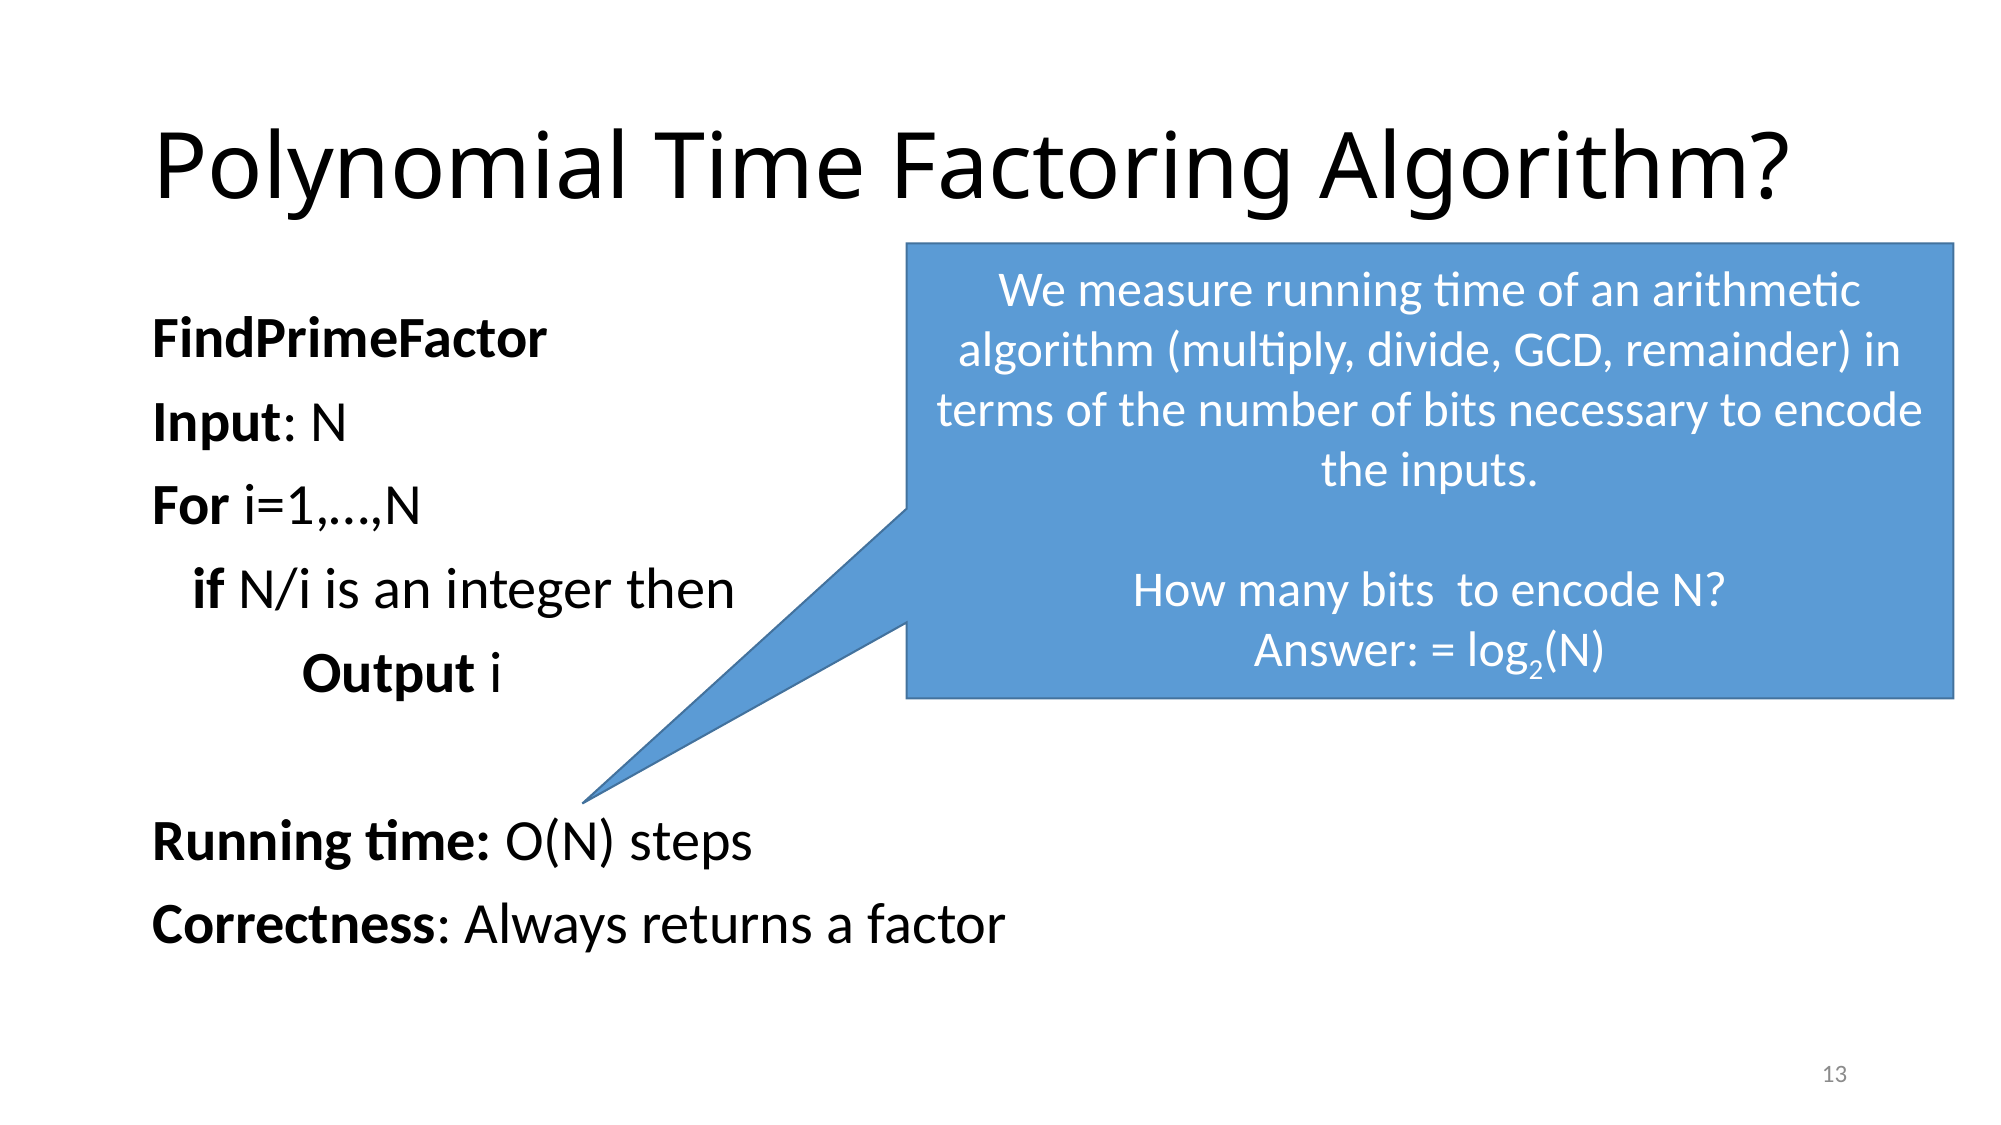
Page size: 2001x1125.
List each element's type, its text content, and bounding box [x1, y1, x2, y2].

list FindPrimeFactor Input: N For i=1,…,N if N/i is an integer then Output i Running time: O(N) steps Correctness: Always returns a factor [137, 299, 1863, 1014]
slide_number 13 [1412, 1042, 1863, 1103]
title Polynomial Time Factoring Algorithm? [137, 59, 1863, 278]
